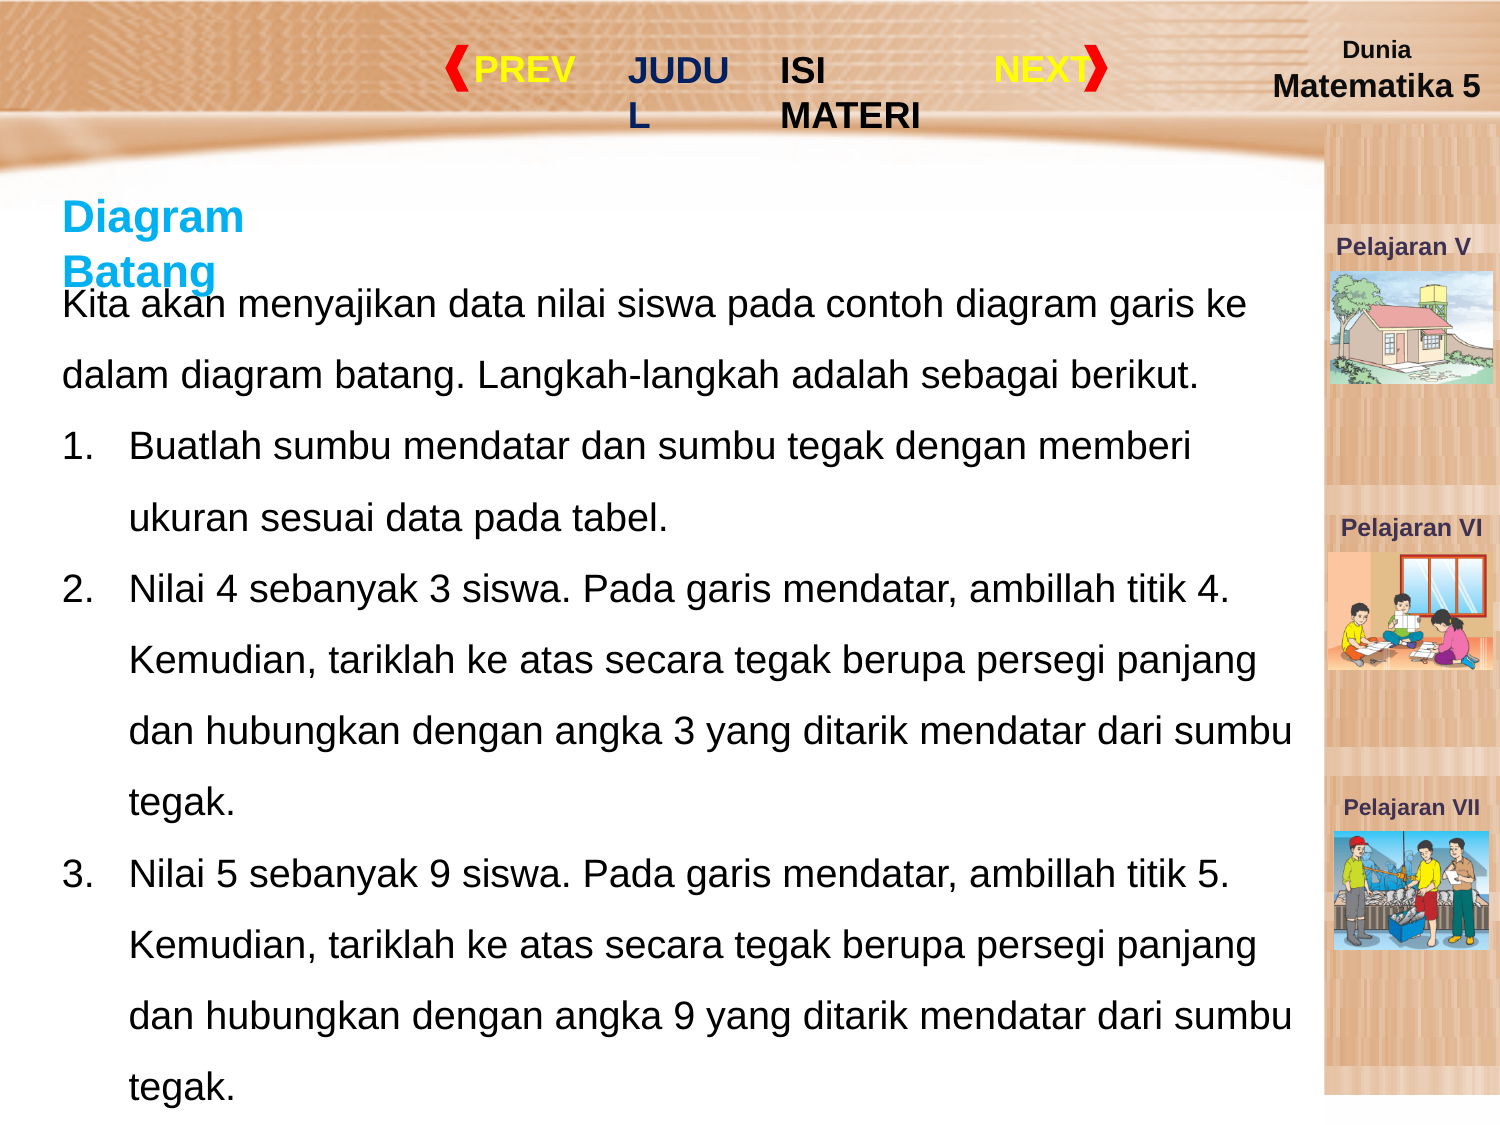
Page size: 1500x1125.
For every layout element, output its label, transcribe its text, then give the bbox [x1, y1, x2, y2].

text_box Diagram Batang [46, 179, 383, 305]
picture [0, 0, 1500, 1125]
text_box Kita akan menyajikan data nilai siswa pada contoh diagram garis ke dalam diagram batang. Langkah-langkah adalah sebagai berikut. 1. Buatlah sumbu mendatar dan sumbu tegak dengan memberi ukuran sesuai data pada tabel. 2. Nilai 4 sebanyak 3 siswa. Pada garis mendatar, ambillah titik 4. Kemudian, tariklah ke atas secara tegak berupa persegi panjang dan hubungkan dengan angka 3 yang ditarik mendatar dari sumbu tegak. 3. Nilai 5 sebanyak 9 siswa. Pada garis mendatar, ambillah titik 5. Kemudian, tariklah ke atas secara tegak berupa persegi panjang dan hubungkan dengan angka 9 yang ditarik mendatar dari sumbu tegak. 4. Lakukan seperti langkah 2 dan 3 untuk nilai 6, 7, 8, dan 9. [46, 246, 1325, 1125]
